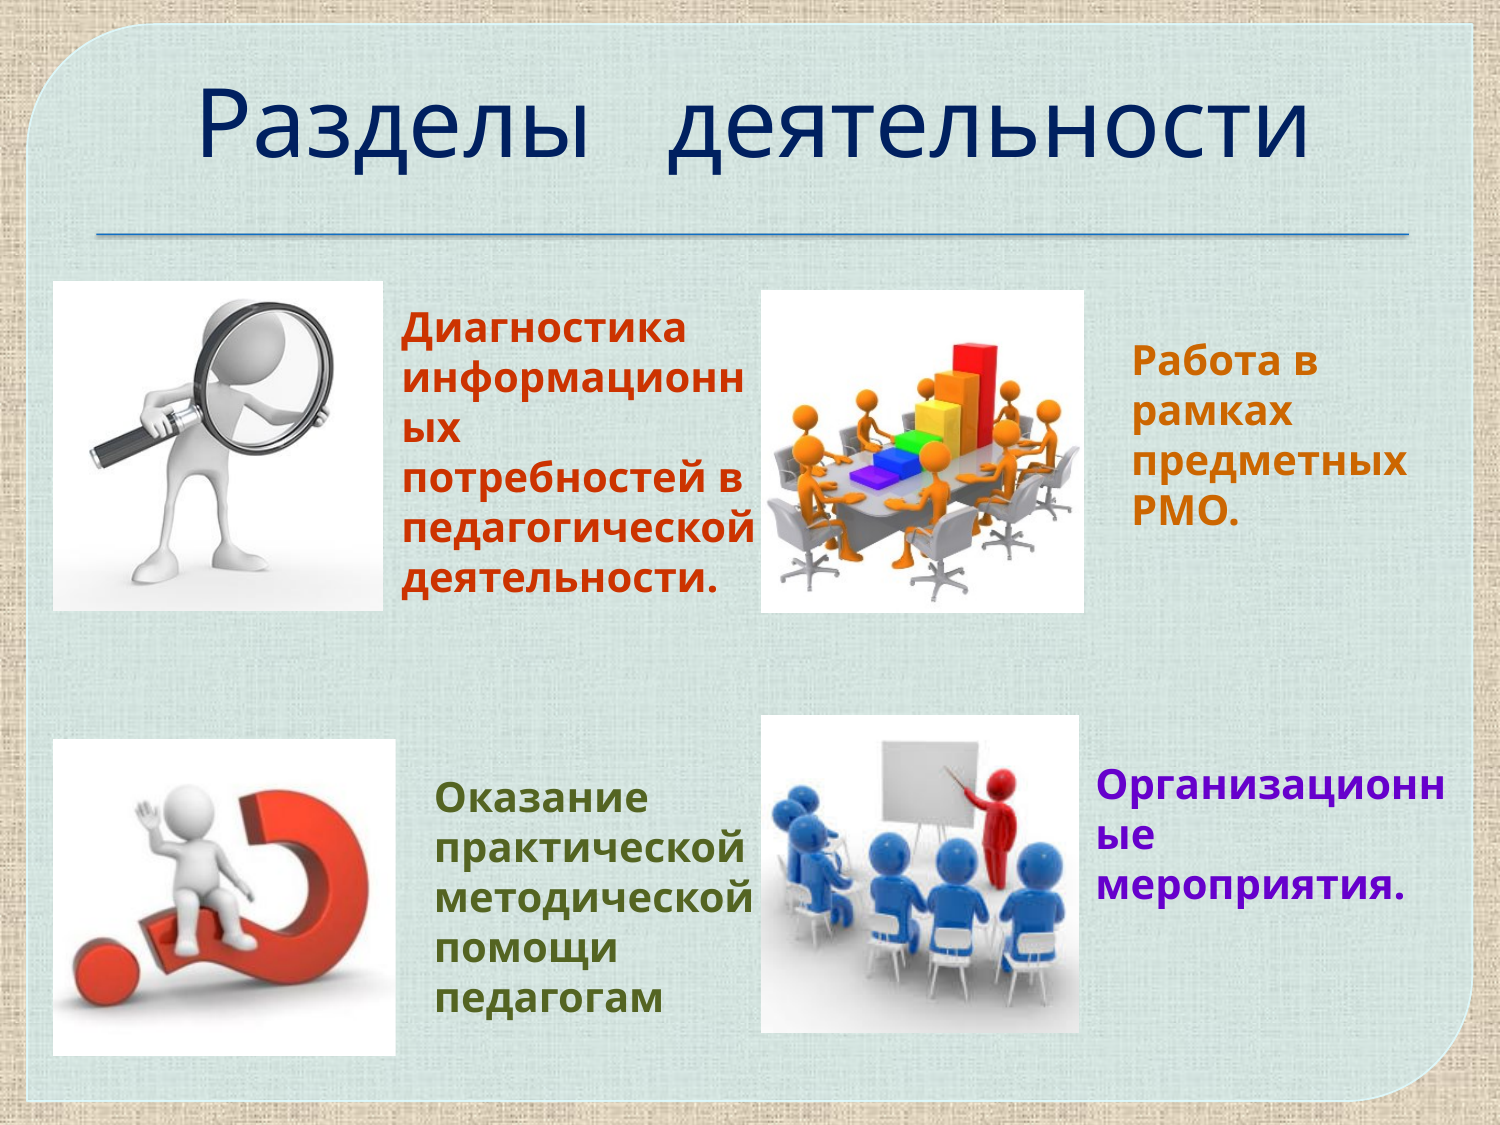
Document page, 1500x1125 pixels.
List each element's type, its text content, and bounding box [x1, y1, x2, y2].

picture [0, 0, 1500, 1125]
text_box Работа в рамках предметных РМО. [1116, 326, 1436, 542]
title Разделы деятельности [75, 41, 1425, 185]
text_box Оказание практической методической помощи педагогам [419, 763, 754, 1029]
text_box Диагностика информационных потребностей в педагогической деятельности. [388, 292, 758, 608]
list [52, 280, 384, 612]
text_box Организационные мероприятия. [1085, 750, 1465, 915]
